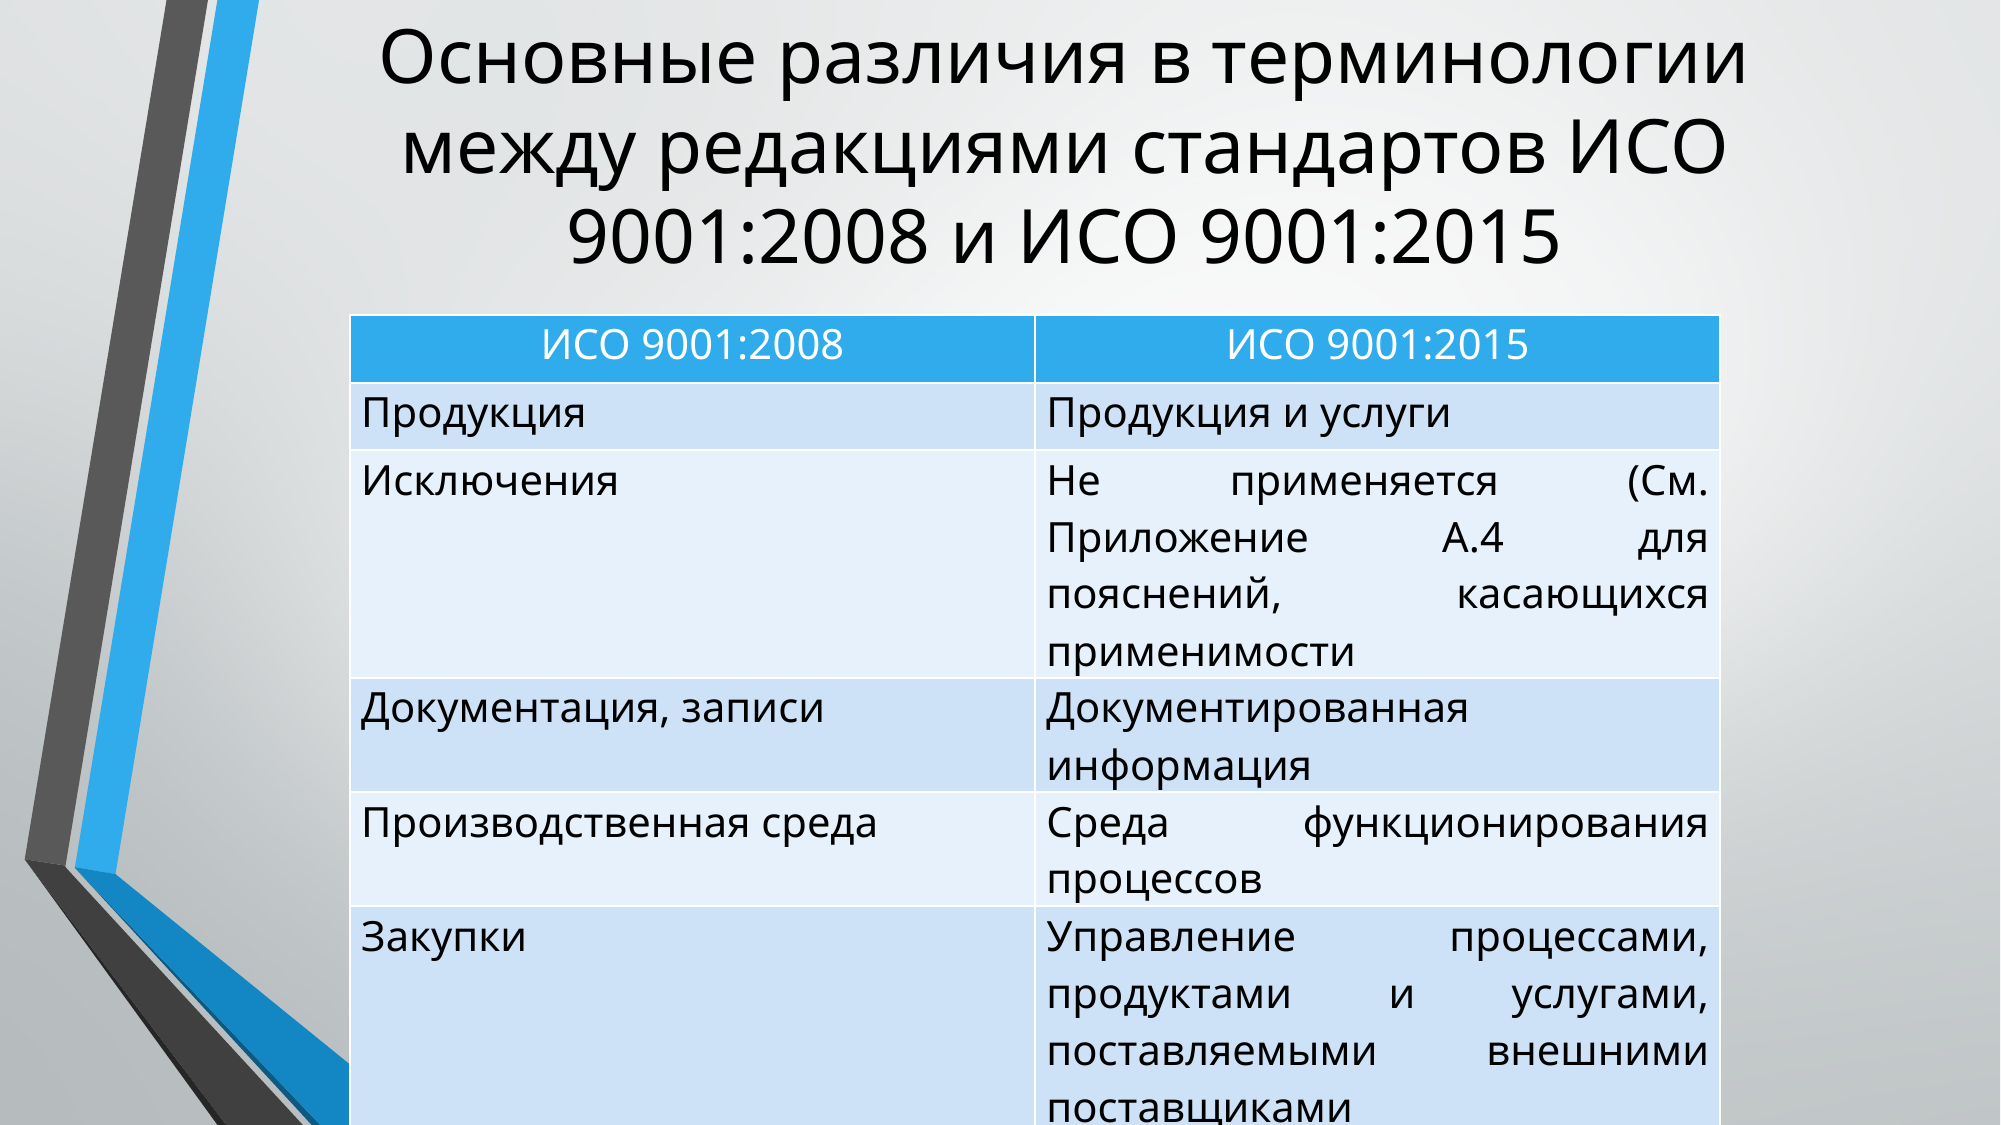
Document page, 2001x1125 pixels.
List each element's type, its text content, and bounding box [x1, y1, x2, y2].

table_cell Документированная информация [1036, 679, 1719, 791]
table_cell Среда функционирования процессов [1036, 793, 1719, 905]
table_cell Не применяется (См. Приложение А.4 для пояснений, касающихся применимости [1036, 451, 1719, 677]
table_header ИСО 9001:2015 [1036, 316, 1719, 382]
table_header ИСО 9001:2008 [351, 316, 1034, 382]
title Основные различия в терминологии между редакциями стандартов ИСО 9001:2008 и ИСО 9001:2015 [243, 0, 1887, 288]
table_cell Исключения [351, 451, 1034, 677]
table_cell Документация, записи [351, 679, 1034, 791]
table_cell Закупки [351, 907, 1034, 1125]
table_cell Продукция и услуги [1036, 384, 1719, 449]
table_cell Управление процессами, продуктами и услугами, поставляемыми внешними поставщиками [1036, 907, 1719, 1125]
table_cell Продукция [351, 384, 1034, 449]
table_cell Производственная среда [351, 793, 1034, 905]
